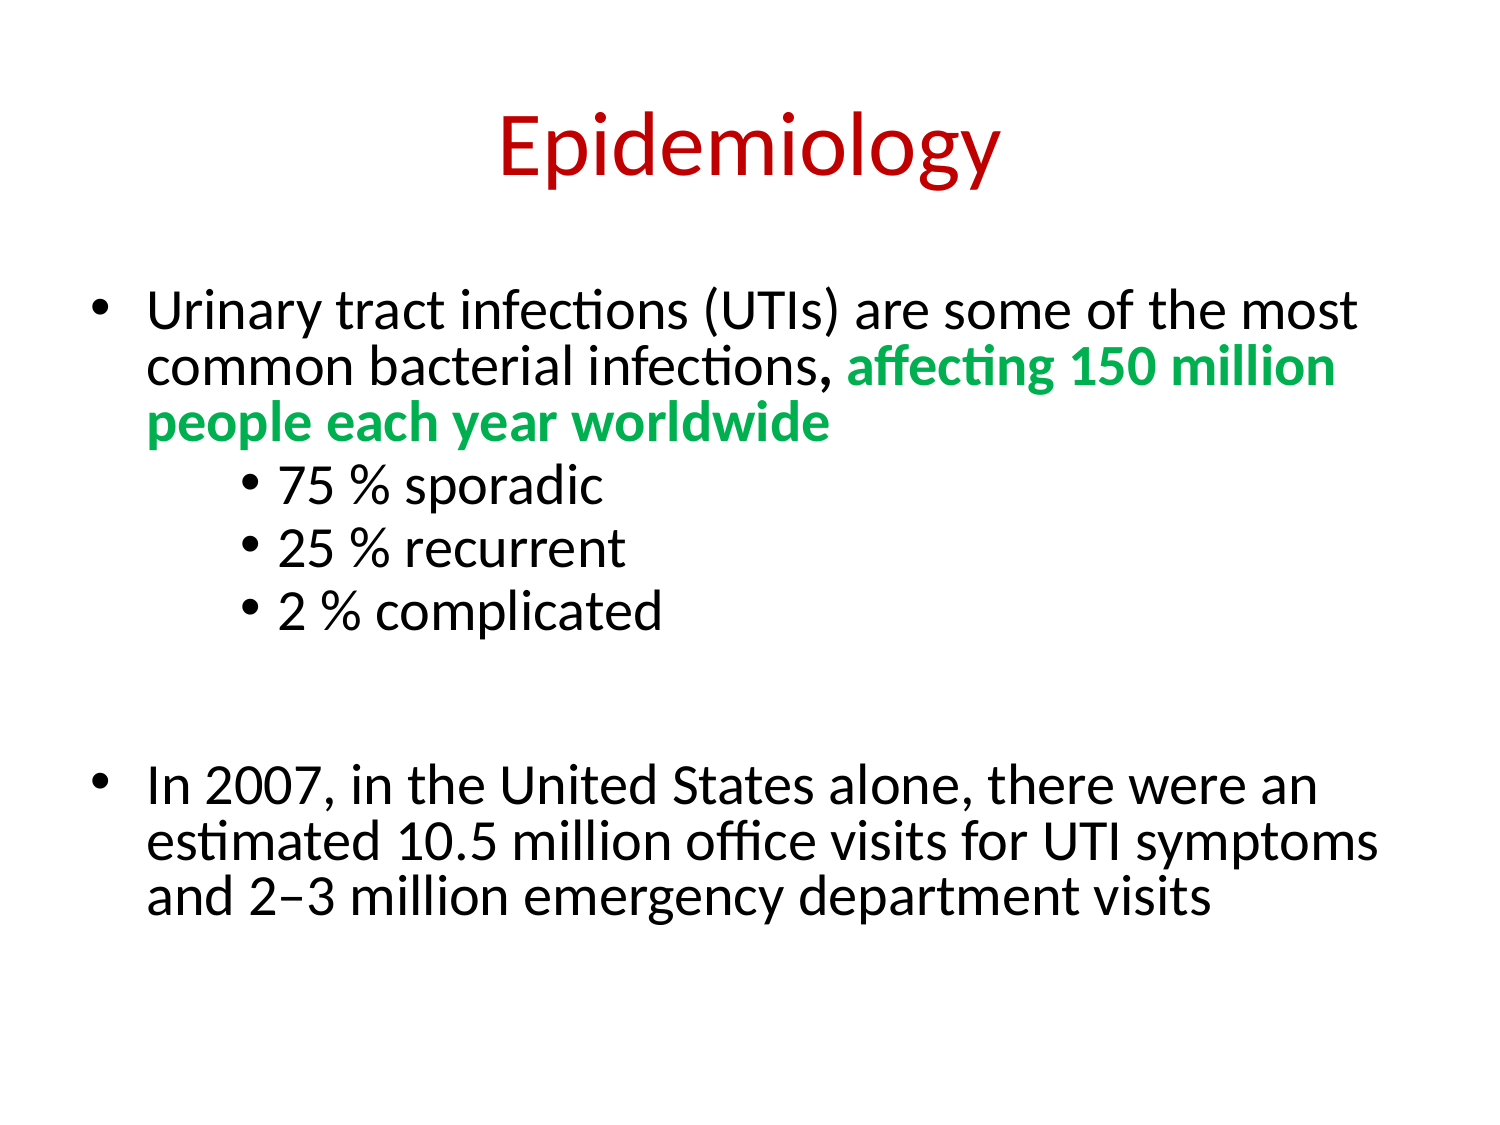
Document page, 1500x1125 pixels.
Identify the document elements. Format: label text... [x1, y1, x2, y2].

list Urinary tract infections (UTIs) are some of the most common bacterial infections, affecting 150 million people each year worldwide 75 % sporadic 25 % recurrent 2 % complicated In 2007, in the United States alone, there were an estimated 10.5 million office visits for UTI symptoms and 2–3 million emergency department visits [75, 212, 1425, 1005]
title Epidemiology [75, 45, 1425, 212]
